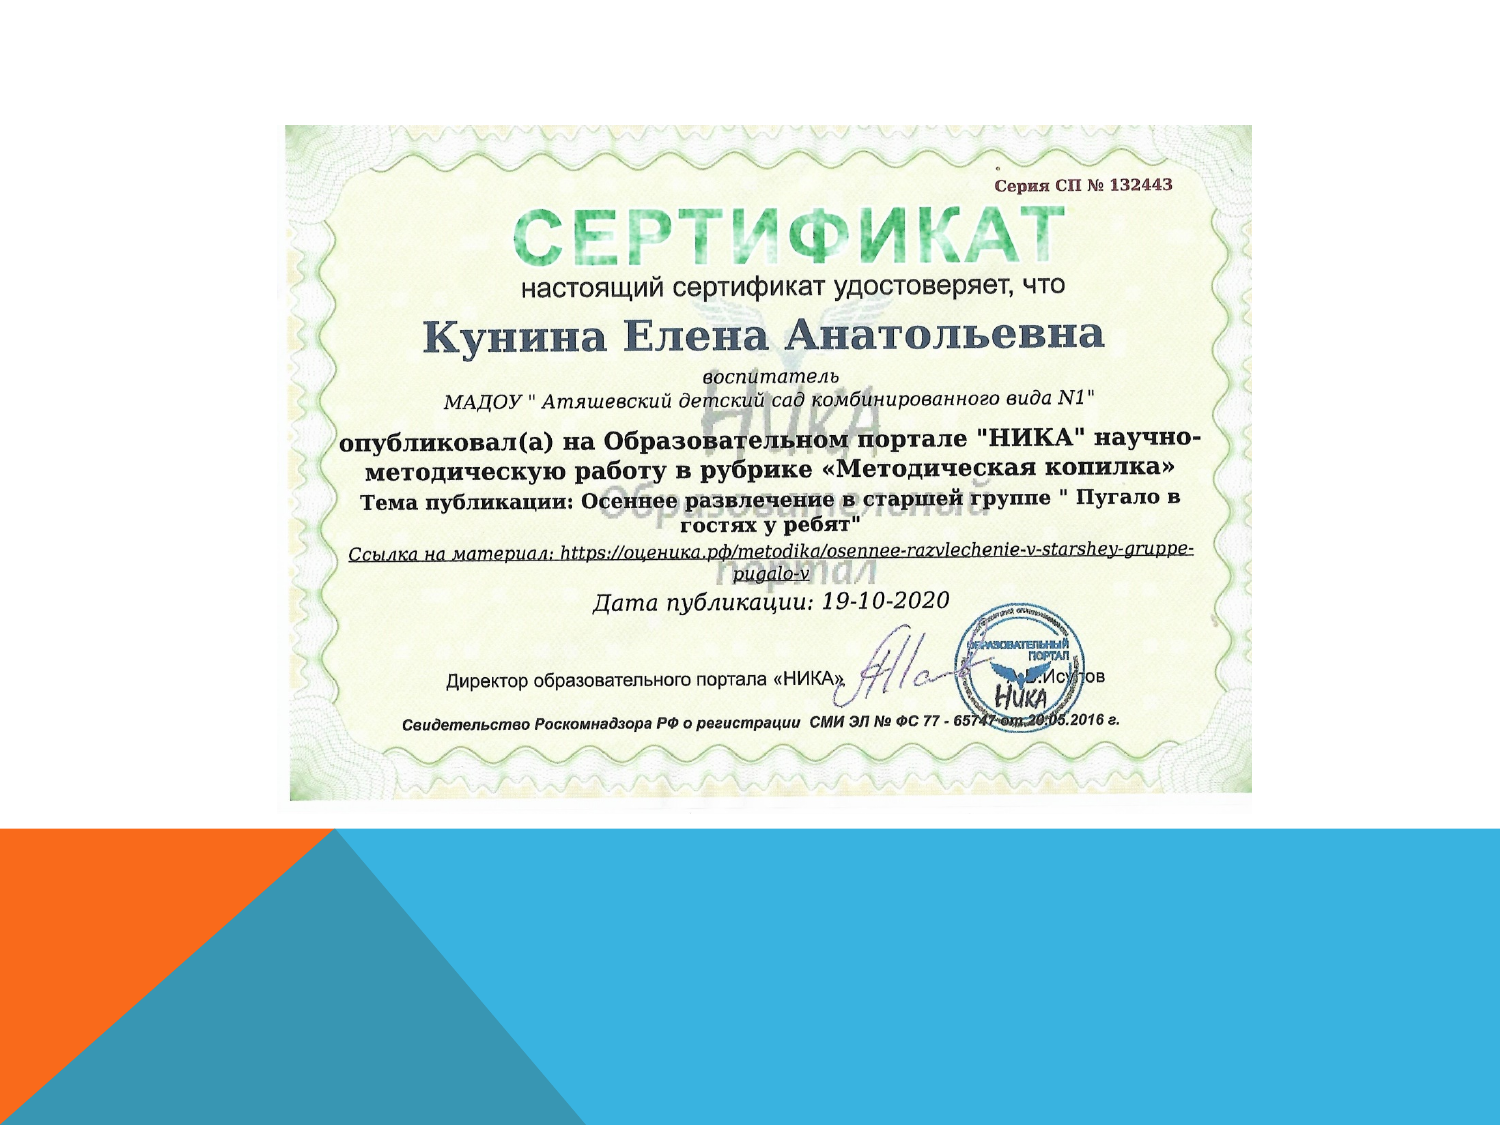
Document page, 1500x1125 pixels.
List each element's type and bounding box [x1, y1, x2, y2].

picture [277, 125, 1253, 815]
